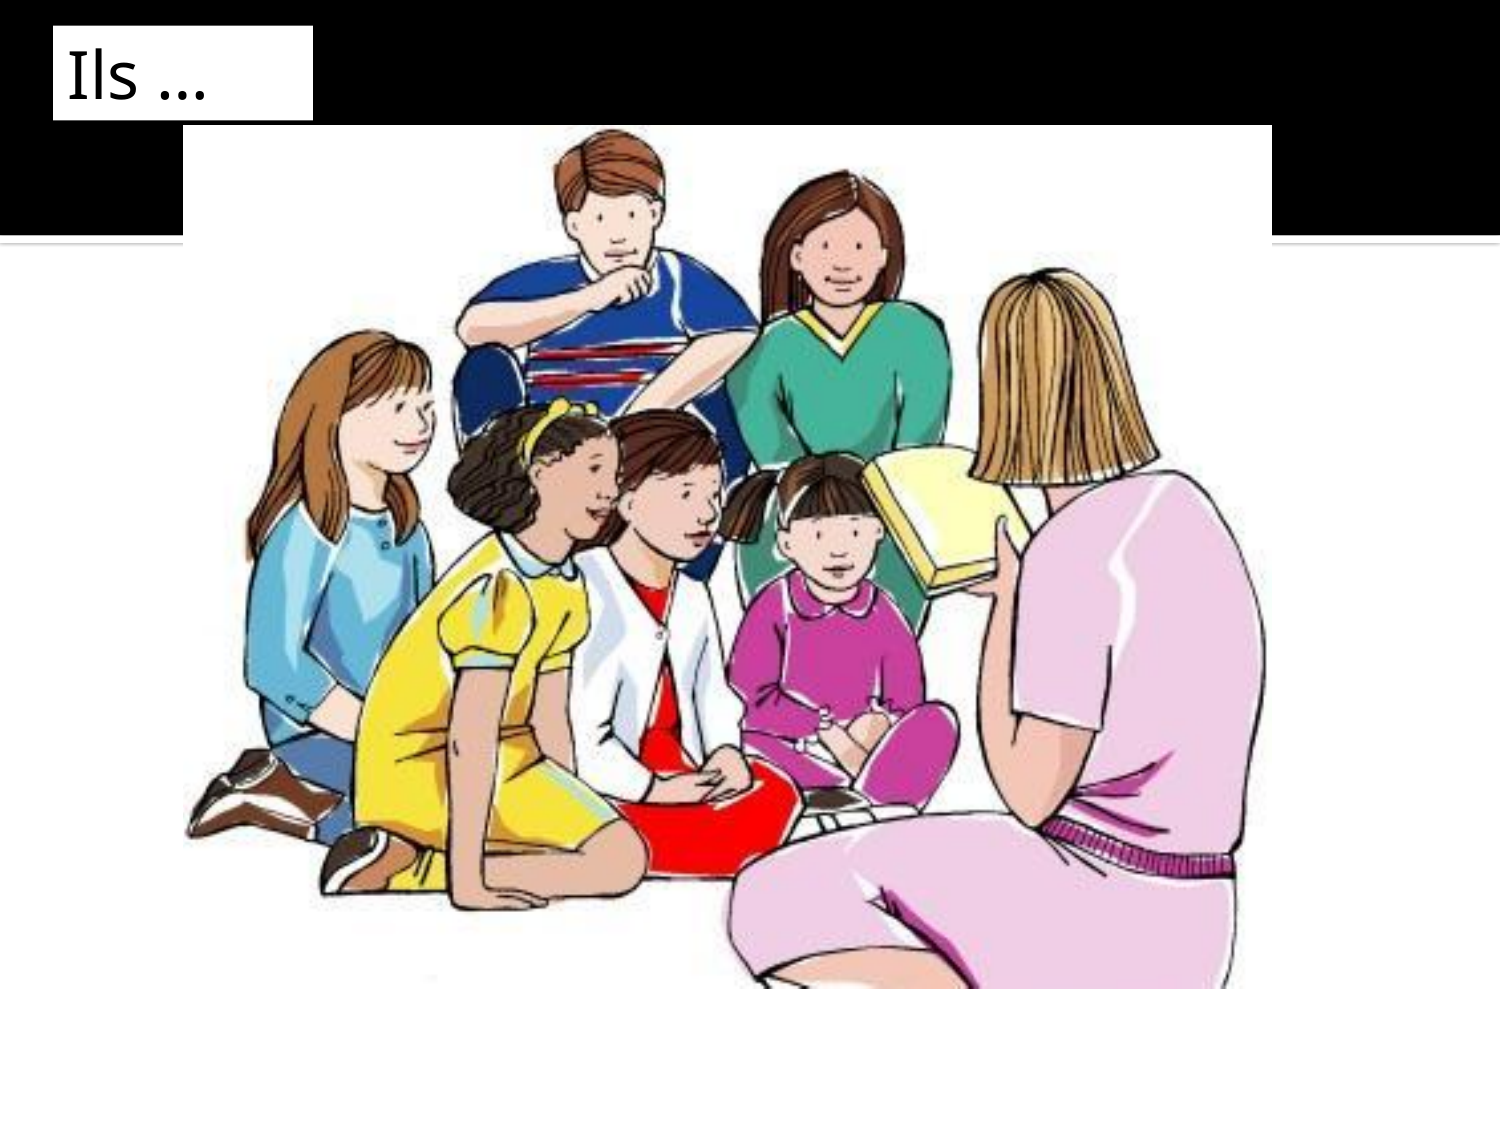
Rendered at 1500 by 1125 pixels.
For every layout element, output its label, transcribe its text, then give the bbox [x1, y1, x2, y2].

text_box Ils … [53, 25, 313, 121]
picture [182, 125, 1272, 989]
